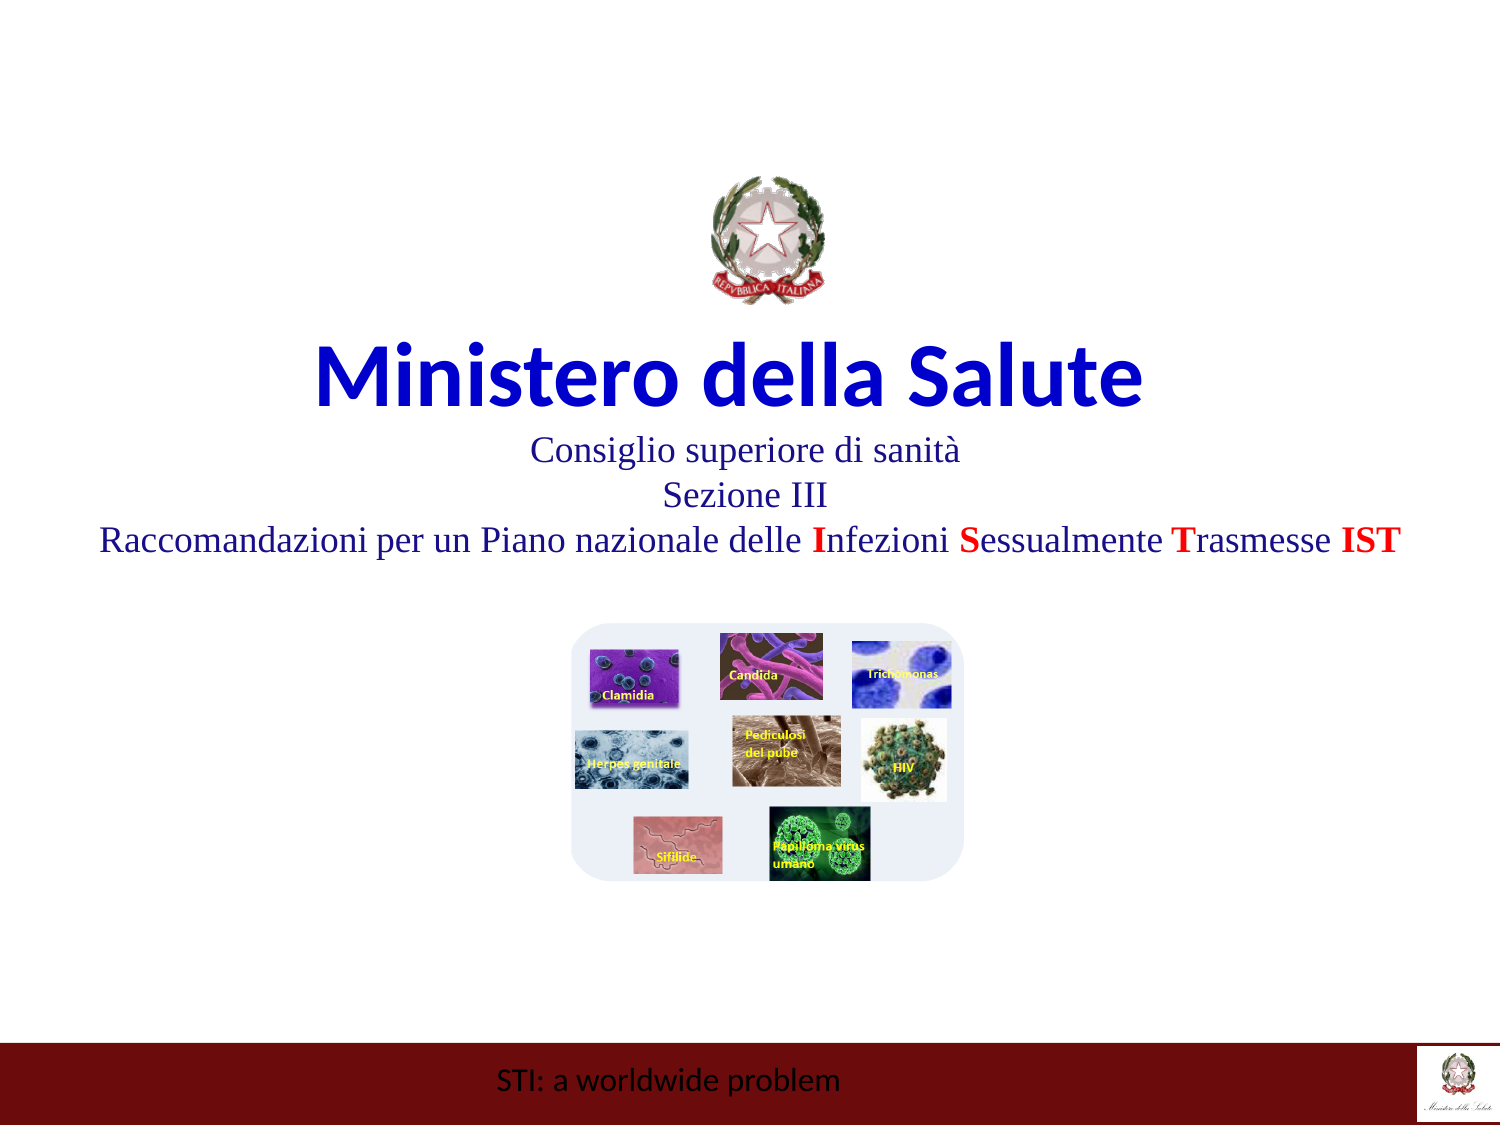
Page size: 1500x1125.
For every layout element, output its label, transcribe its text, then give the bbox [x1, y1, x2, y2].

picture [711, 175, 825, 305]
text_box Ministero della Salute Consiglio superiore di sanità Sezione III Raccomandazioni per un Piano nazionale delle Infezioni Sessualmente Trasmesse IST [41, 307, 1459, 568]
text_box STI: a worldwide problem [481, 1051, 857, 1106]
picture [1417, 1046, 1500, 1122]
picture [571, 606, 982, 902]
text_box [0, 1042, 1500, 1125]
